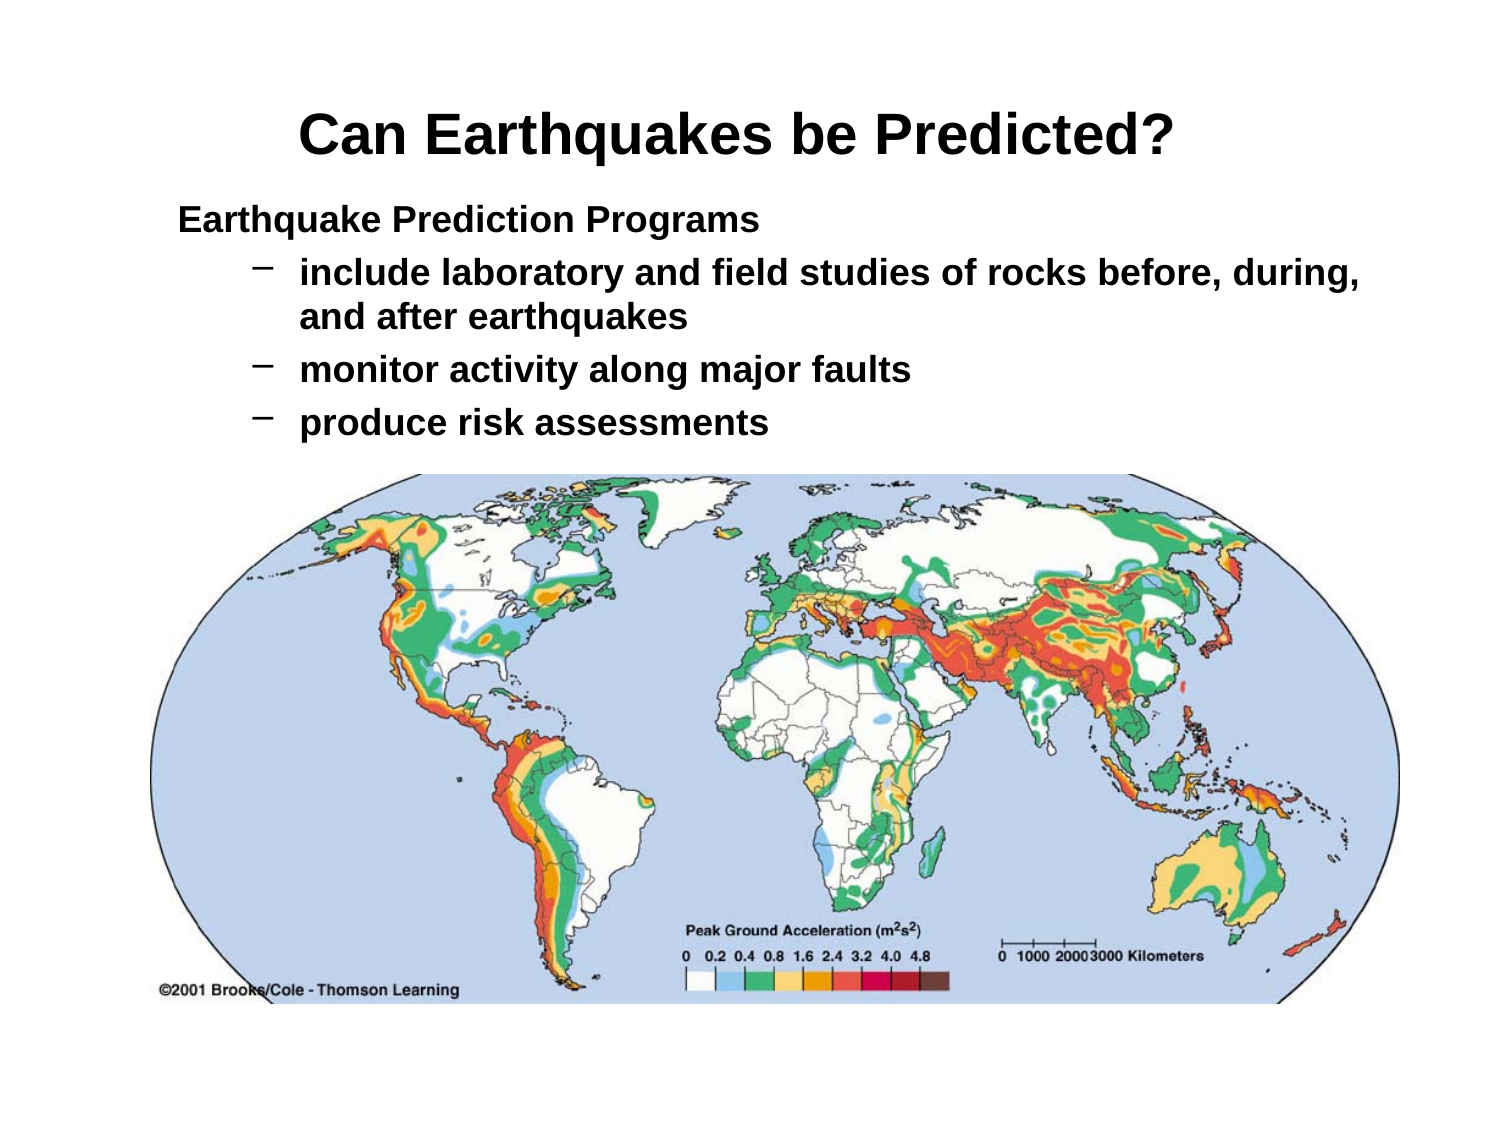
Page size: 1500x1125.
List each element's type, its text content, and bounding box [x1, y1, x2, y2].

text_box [149, 474, 1400, 1004]
title Can Earthquakes be Predicted? [187, 87, 1288, 175]
list Earthquake Prediction Programs include laboratory and field studies of rocks before, during, and after earthquakes monitor activity along major faults produce risk assessments [162, 187, 1413, 463]
